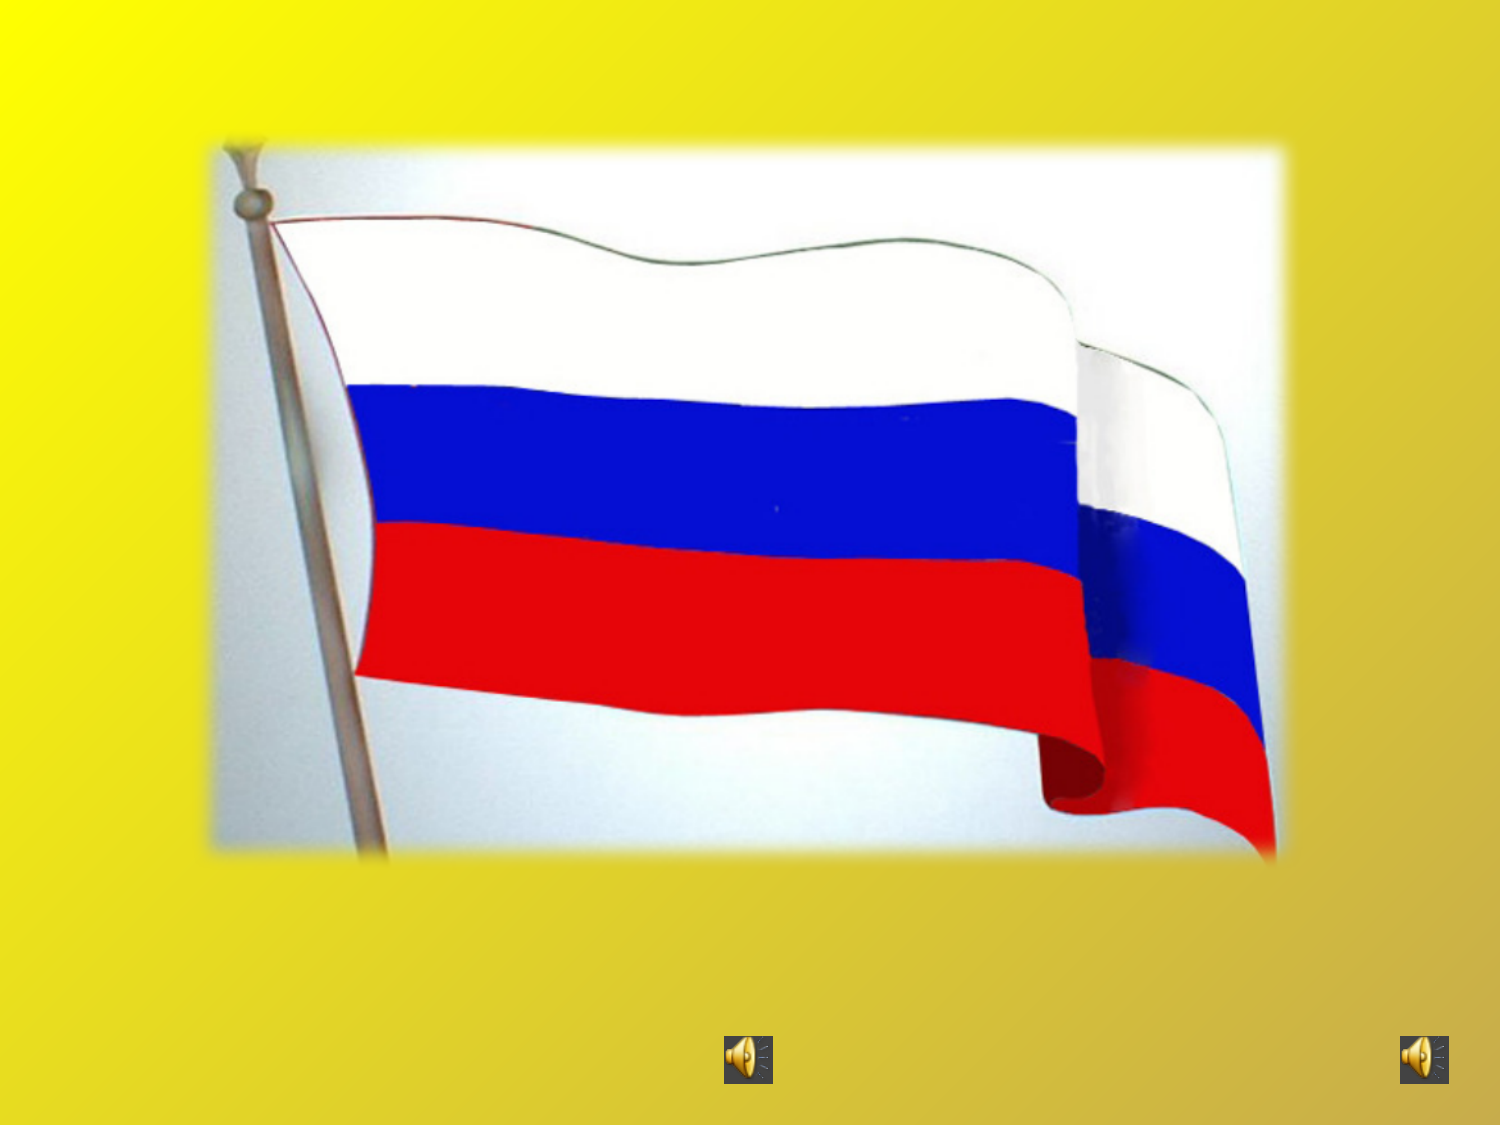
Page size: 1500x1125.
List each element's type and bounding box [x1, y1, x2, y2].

picture [723, 1034, 774, 1086]
picture [192, 129, 1303, 870]
picture [1399, 1034, 1450, 1086]
